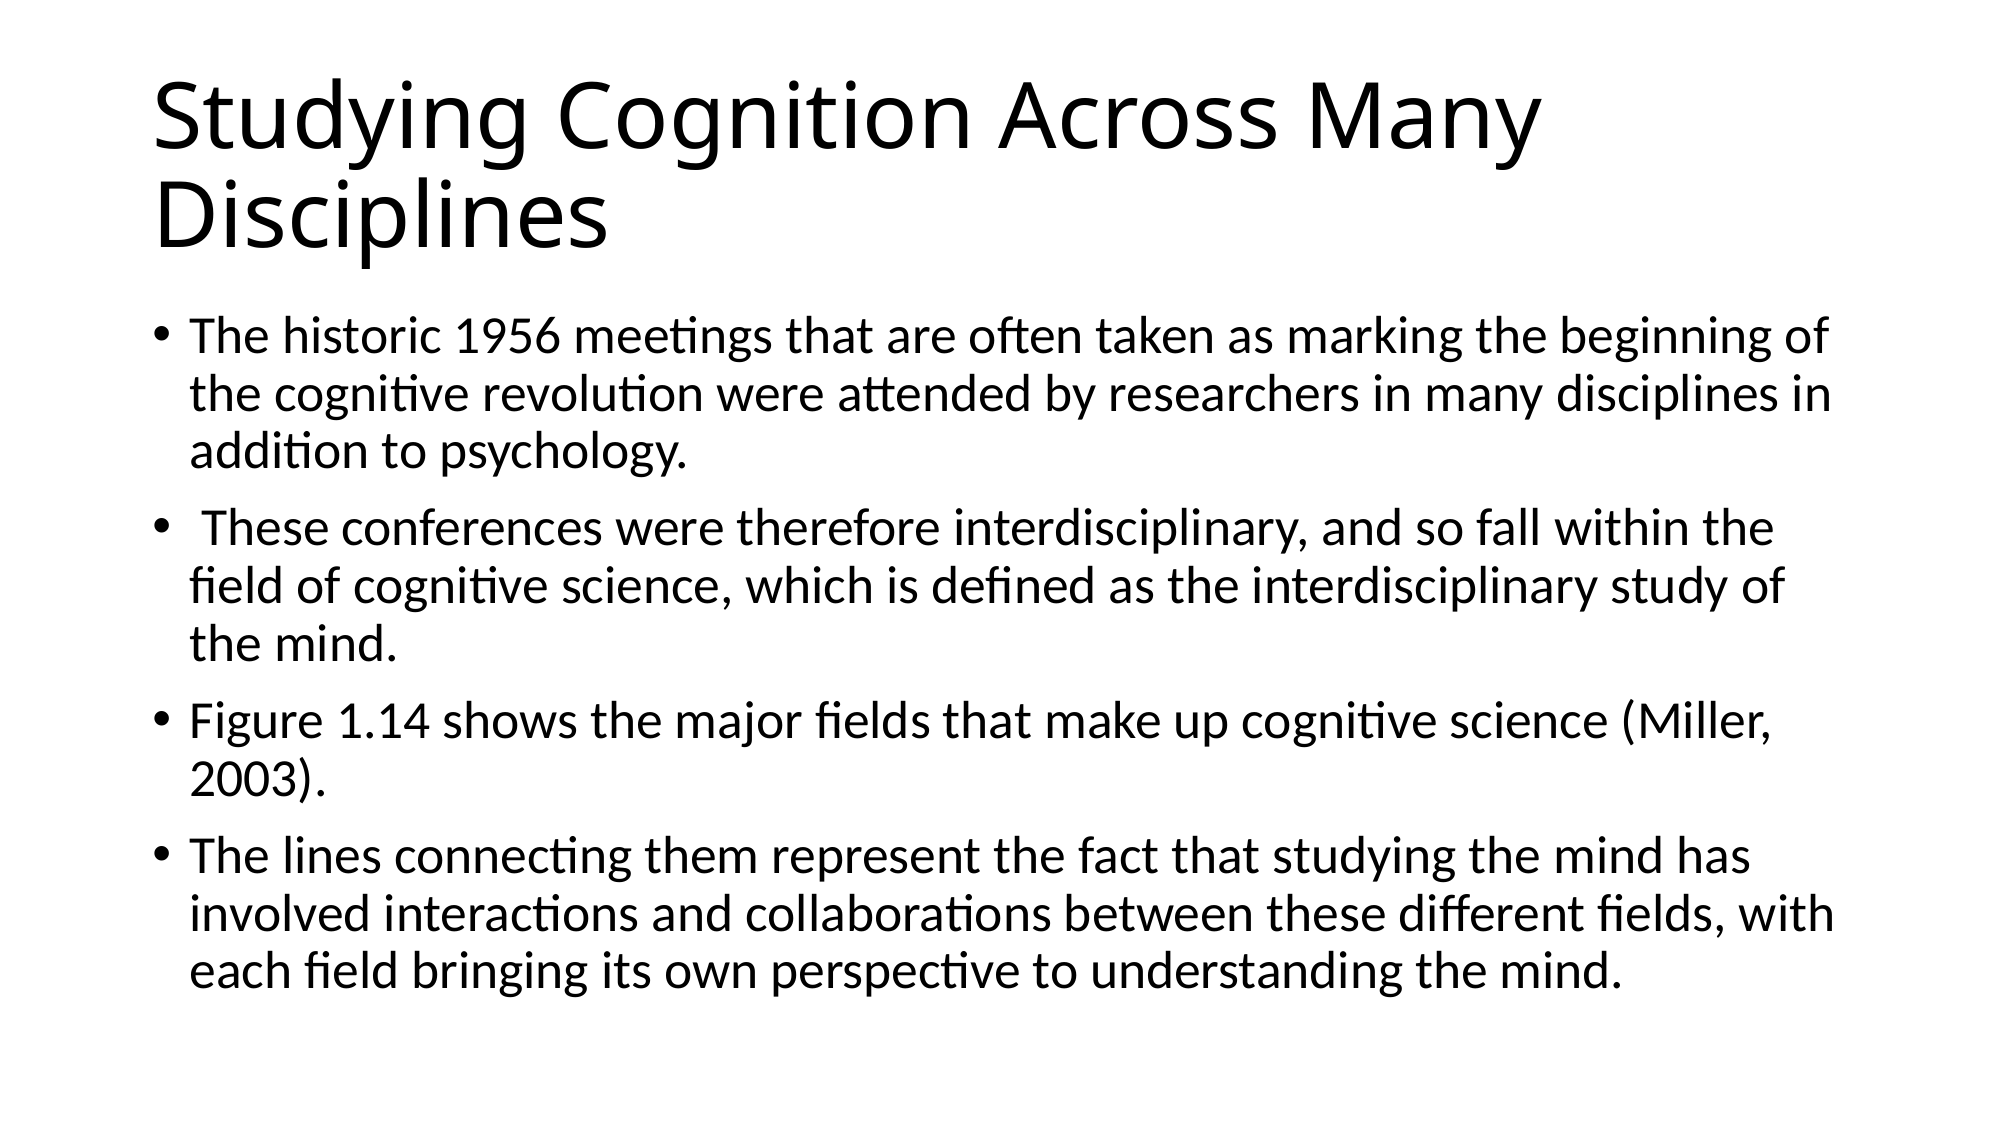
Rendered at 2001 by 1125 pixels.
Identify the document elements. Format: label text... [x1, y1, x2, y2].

title Studying Cognition Across Many Disciplines [137, 59, 1863, 278]
list The historic 1956 meetings that are often taken as marking the beginning of the cognitive revolution were attended by researchers in many disciplines in addition to psychology. These conferences were therefore interdisciplinary, and so fall within the field of cognitive science, which is defined as the interdisciplinary study of the mind. Figure 1.14 shows the major fields that make up cognitive science (Miller, 2003). The lines connecting them represent the fact that studying the mind has involved interactions and collaborations between these different fields, with each field bringing its own perspective to understanding the mind. [137, 299, 1863, 1014]
